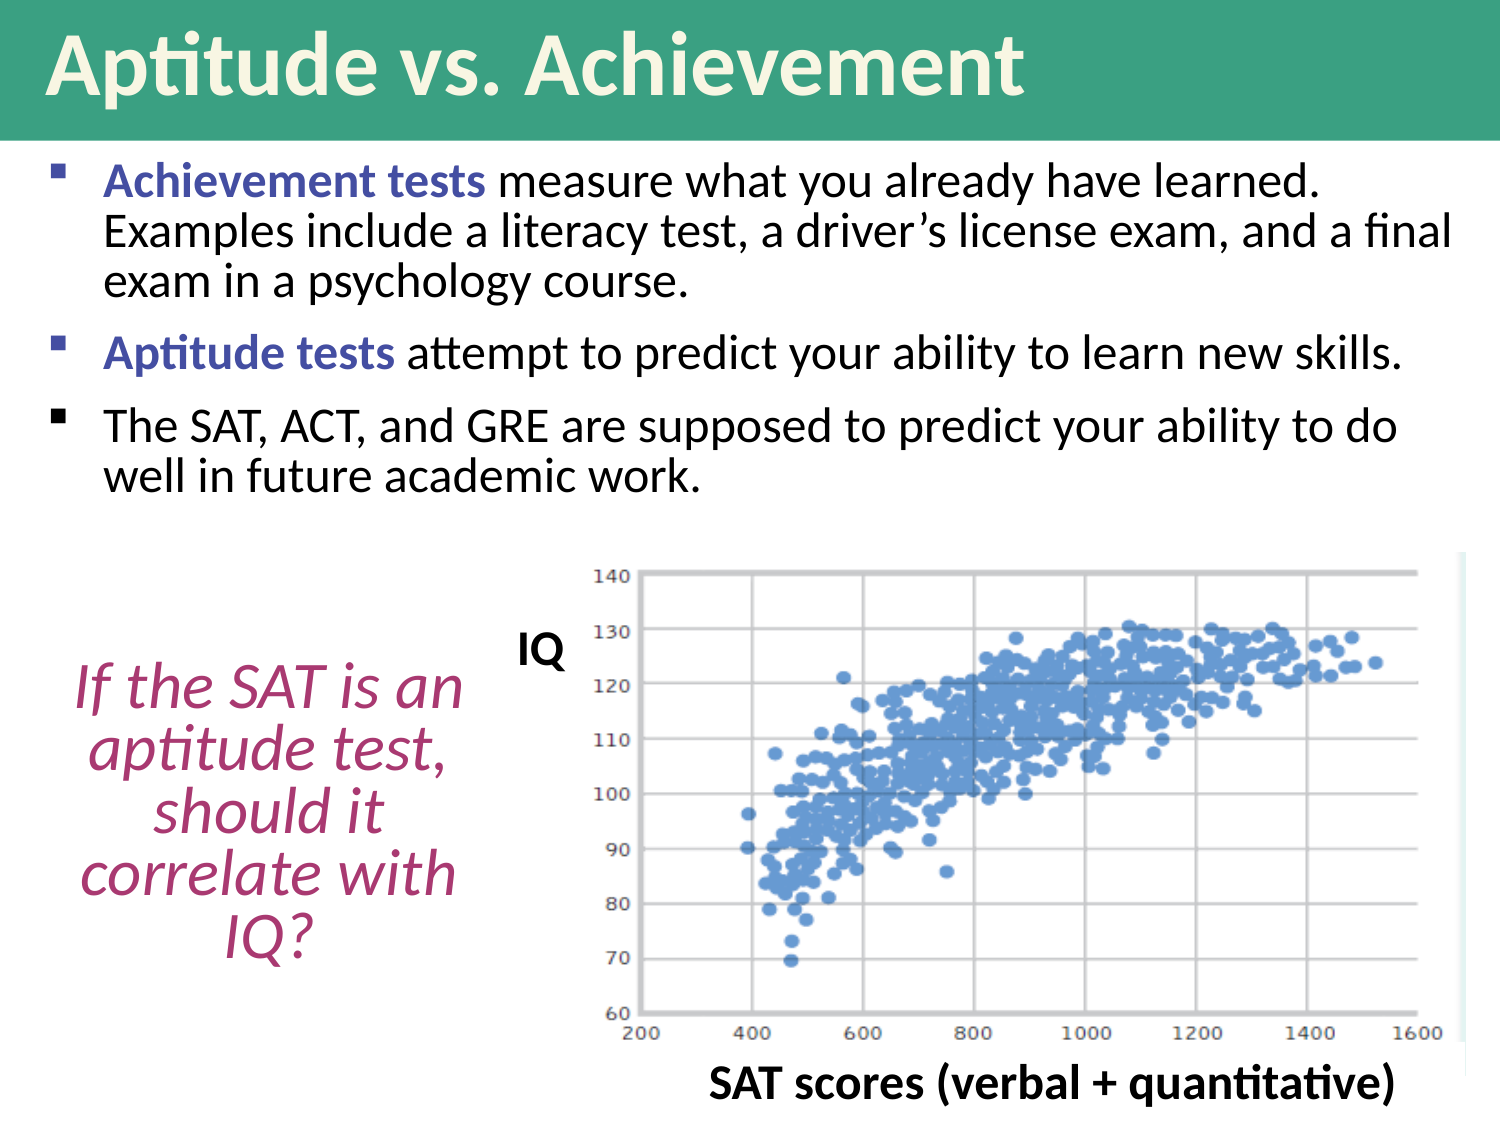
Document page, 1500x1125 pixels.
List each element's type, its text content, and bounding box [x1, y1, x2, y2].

title Aptitude vs. Achievement [0, 0, 1500, 141]
list Achievement tests measure what you already have learned. Examples include a literacy test, a driver’s license exam, and a final exam in a psychology course. Aptitude tests attempt to predict your ability to learn new skills. The SAT, ACT, and GRE are supposed to predict your ability to do well in future academic work. [31, 149, 1483, 480]
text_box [501, 552, 1466, 1111]
text_box If the SAT is an aptitude test, should it correlate with IQ? [55, 721, 483, 909]
